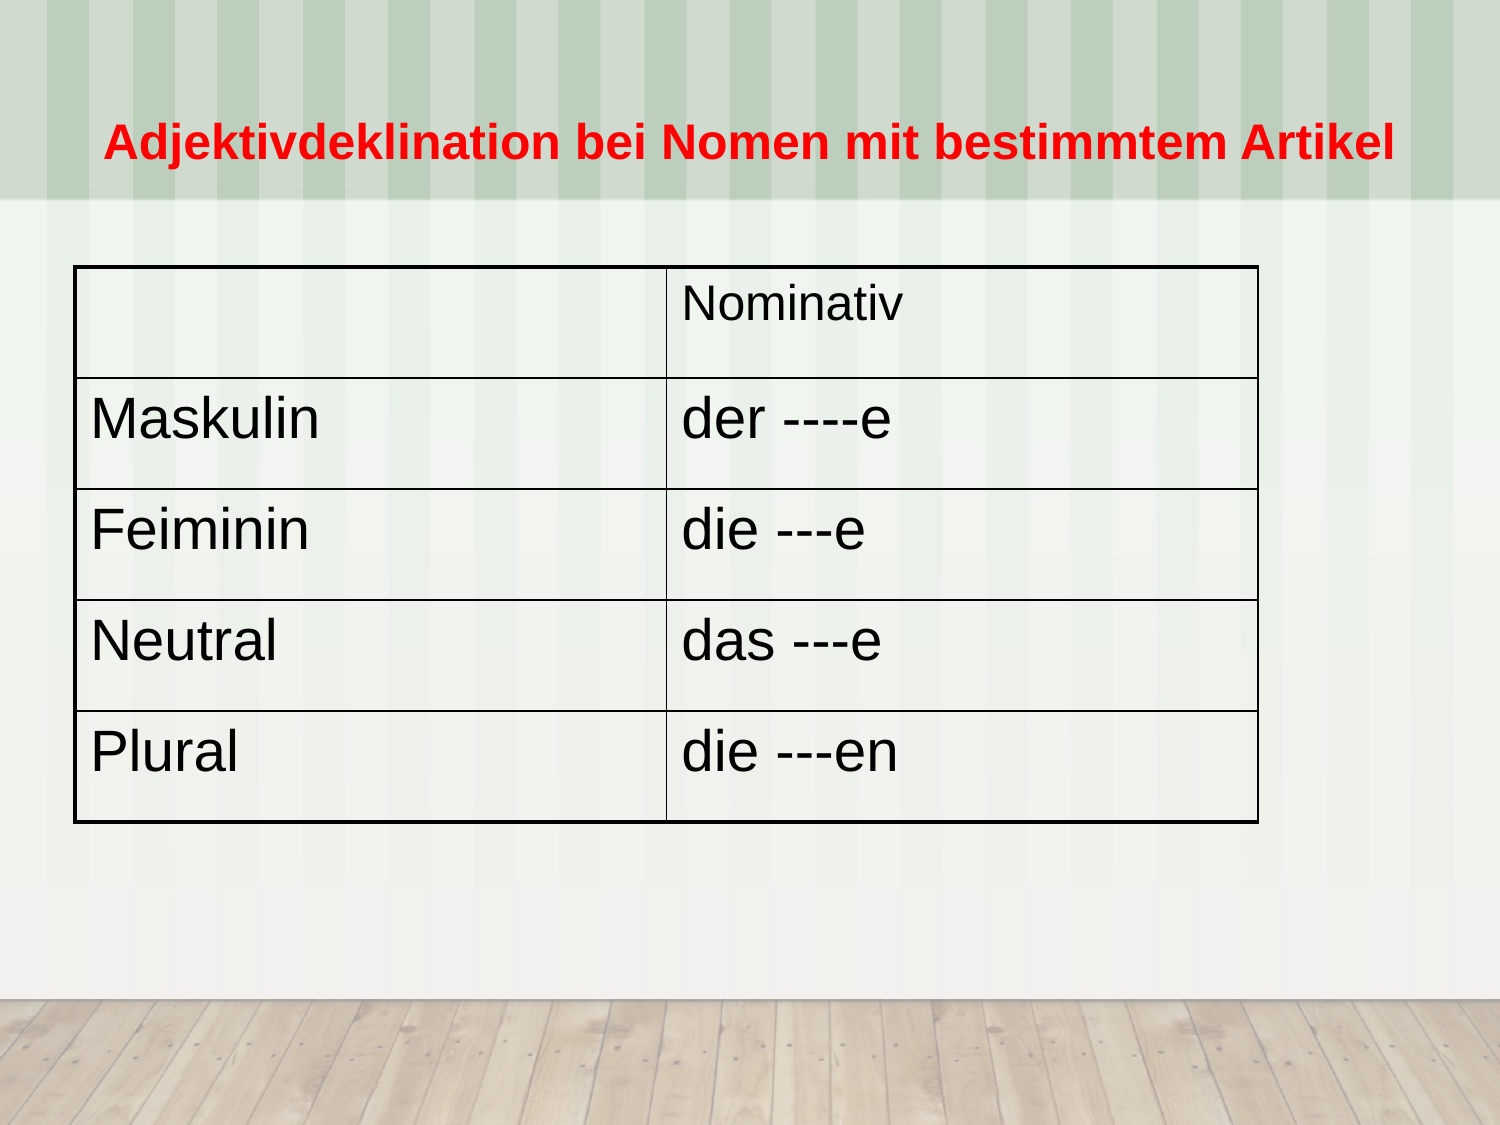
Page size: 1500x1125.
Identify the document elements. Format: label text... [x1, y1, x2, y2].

table_cell das ---e [667, 601, 1257, 710]
table_header [77, 269, 666, 377]
text_box Adjektivdeklination bei Nomen mit bestimmtem Artikel [88, 102, 1412, 238]
table_cell Feiminin [77, 490, 666, 599]
table_header Nominativ [667, 269, 1257, 377]
table_cell die ---en [667, 712, 1257, 820]
table_cell der ----e [667, 379, 1257, 488]
picture [0, 0, 1500, 200]
table_cell Plural [77, 712, 666, 820]
table_cell Neutral [77, 601, 666, 710]
table_cell Maskulin [77, 379, 666, 488]
table_cell die ---e [667, 490, 1257, 599]
